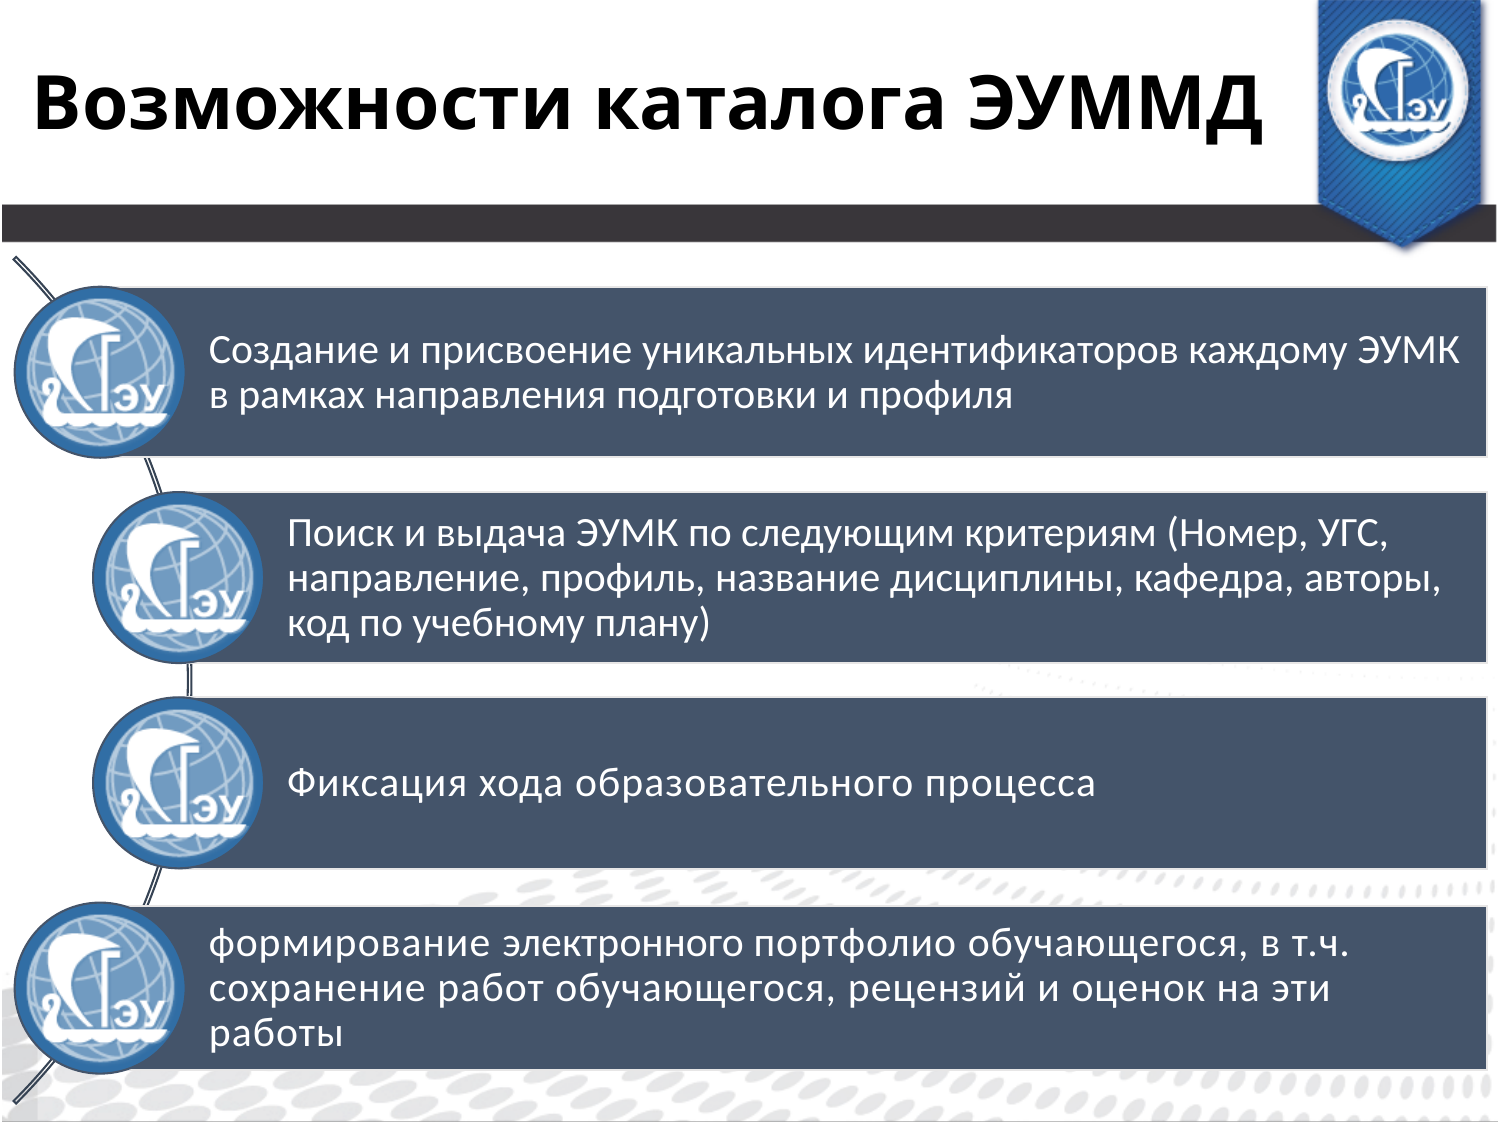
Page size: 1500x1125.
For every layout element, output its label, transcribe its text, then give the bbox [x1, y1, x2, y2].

title Возможности каталога ЭУММД [16, 16, 1296, 194]
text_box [0, 235, 1500, 1125]
picture [2, 0, 1498, 235]
